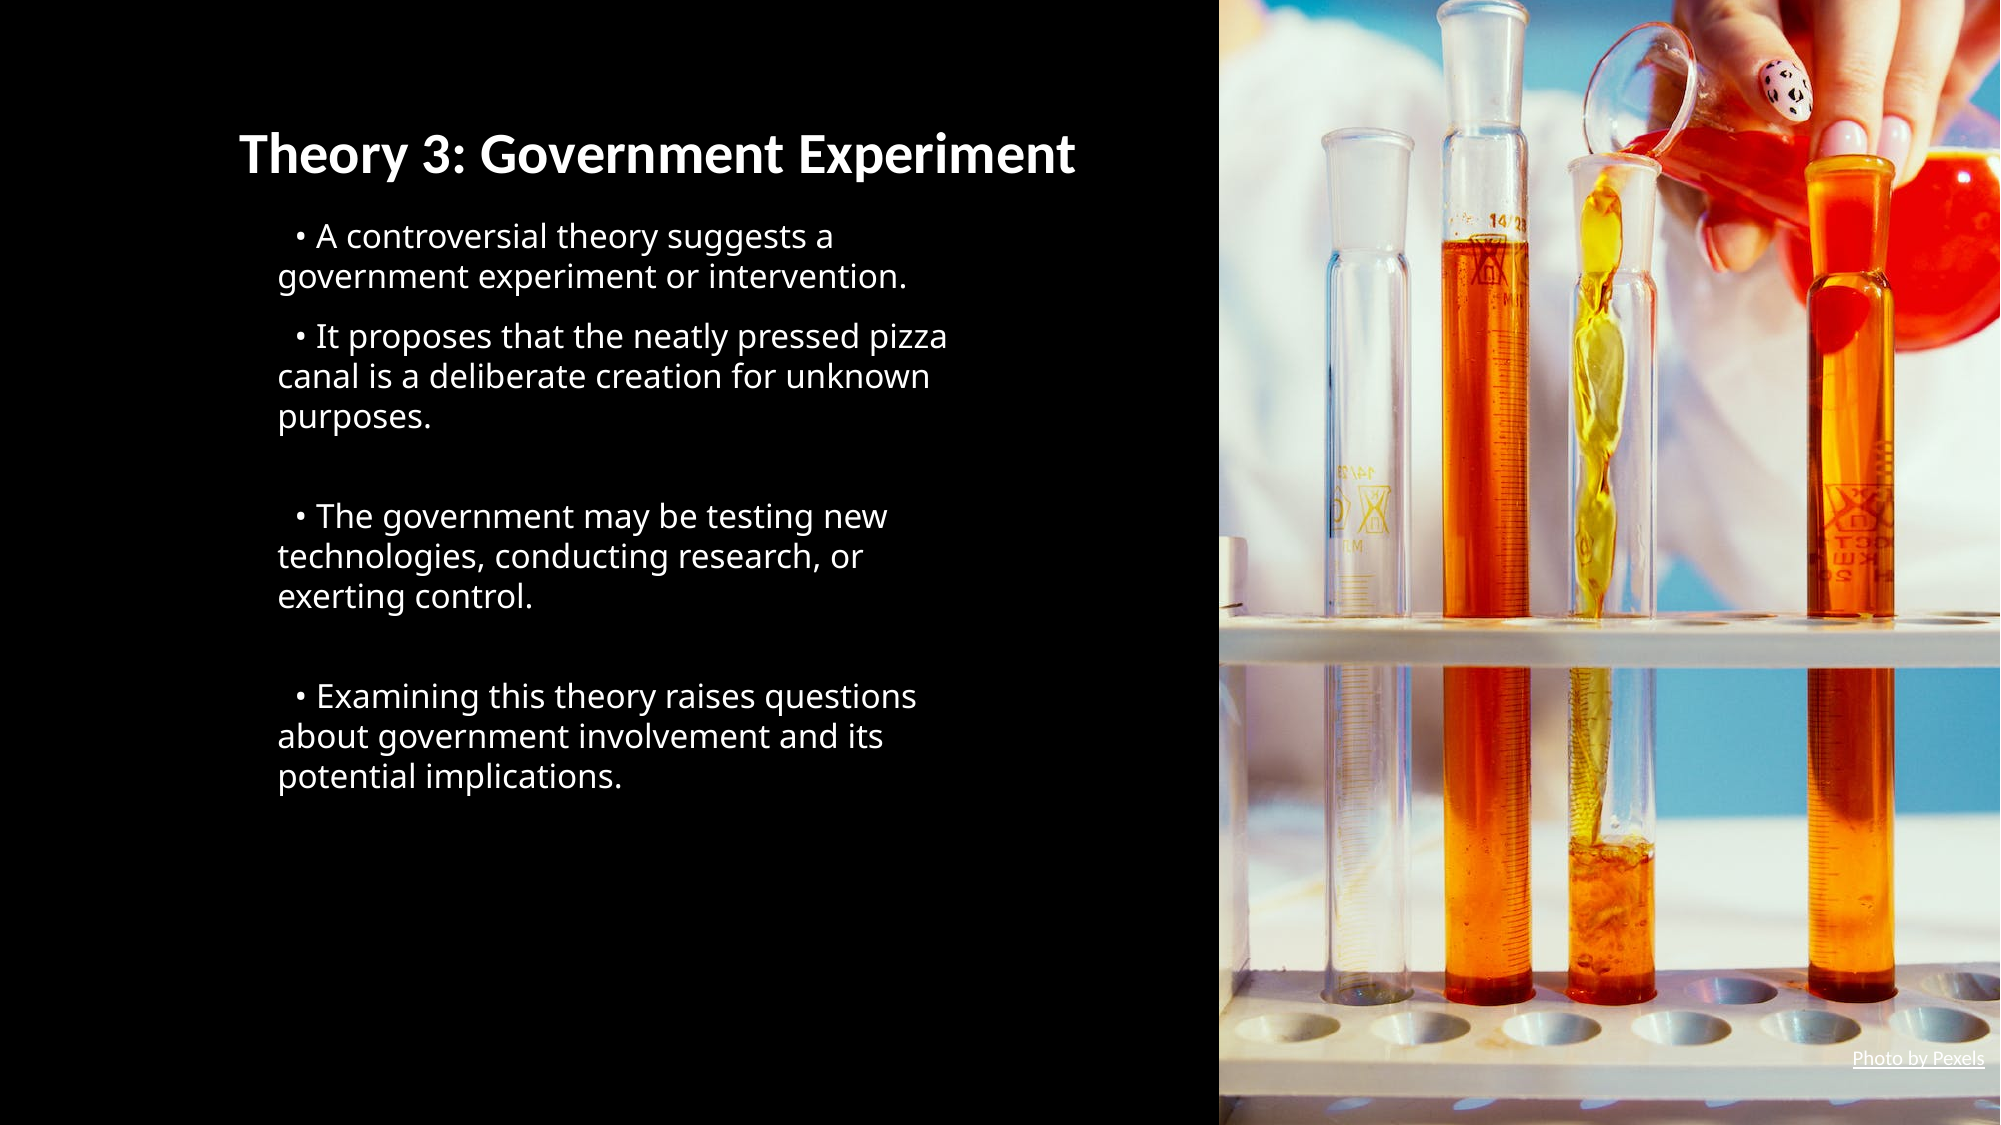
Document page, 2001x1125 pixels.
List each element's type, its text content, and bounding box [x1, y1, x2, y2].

text_box • The government may be testing new technologies, conducting research, or exerting control. [262, 517, 1013, 593]
text_box • A controversial theory suggests a government experiment or intervention. [262, 217, 1013, 293]
picture [1219, 0, 2000, 1125]
text_box • It proposes that the neatly pressed pizza canal is a deliberate creation for unknown purposes. [262, 337, 1013, 413]
text_box Theory 3: Government Experiment [225, 112, 1219, 188]
text_box • Examining this theory raises questions about government involvement and its potential implications. [262, 697, 1013, 773]
